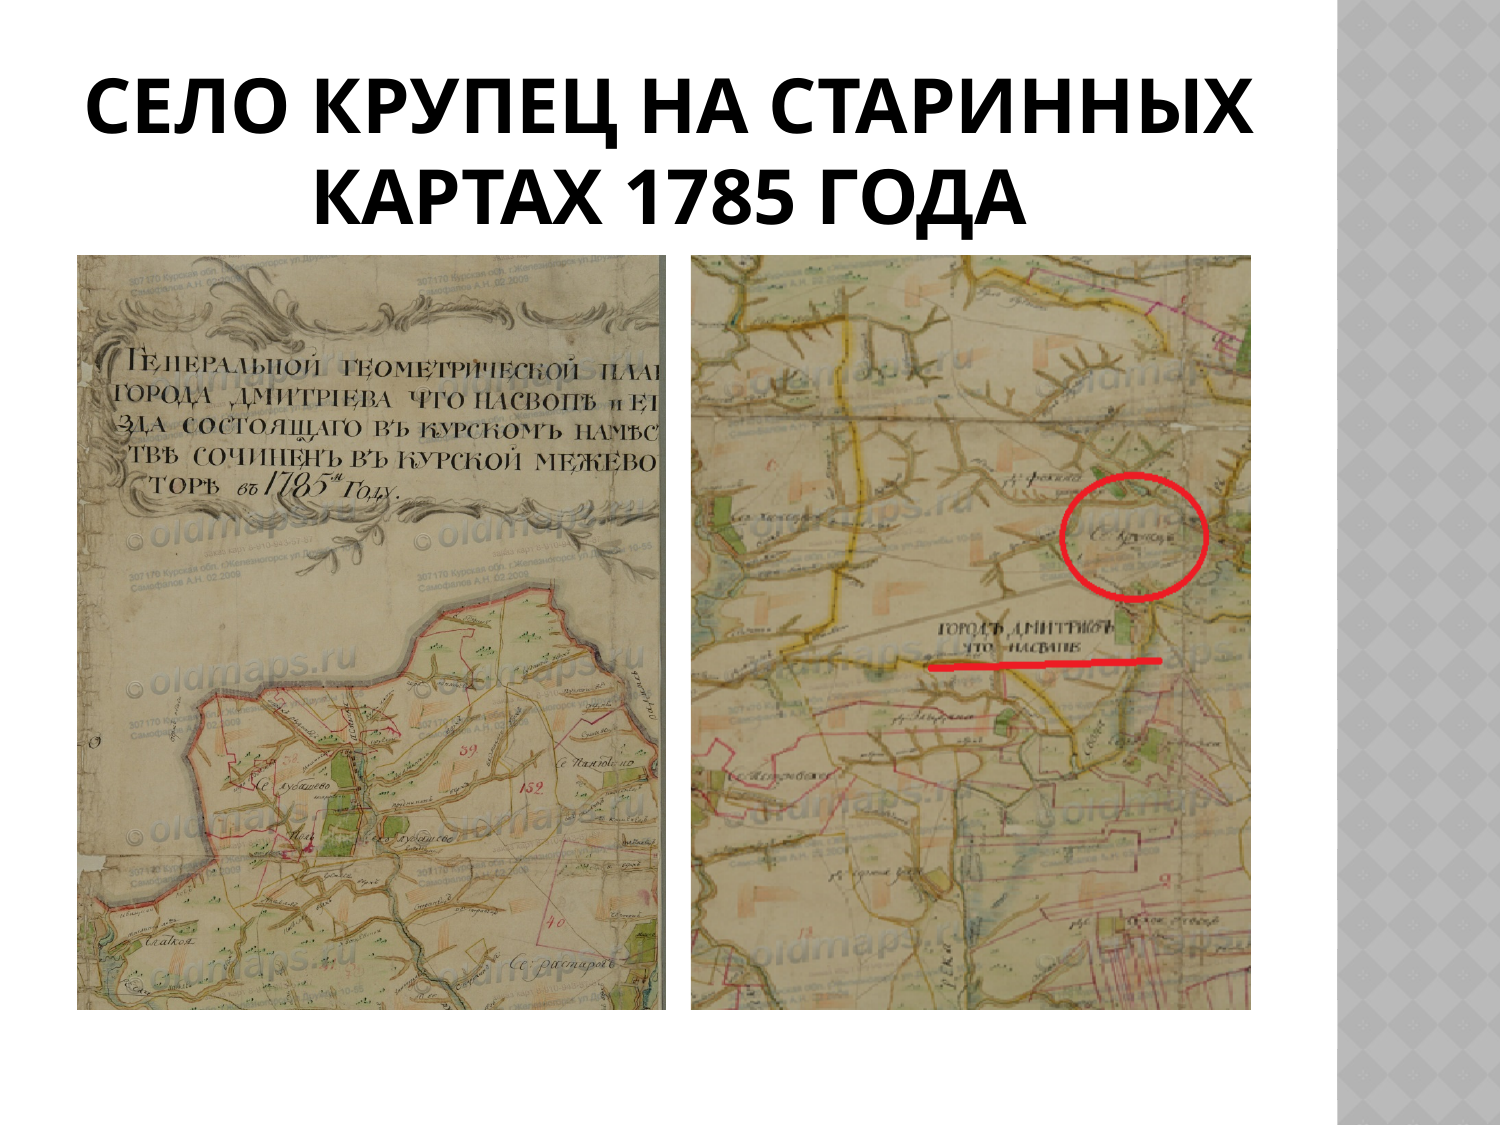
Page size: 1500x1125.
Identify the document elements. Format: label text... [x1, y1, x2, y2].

title Село крупец на старинных картах 1785 года [75, 52, 1263, 240]
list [690, 254, 1252, 1011]
picture [76, 254, 667, 1011]
